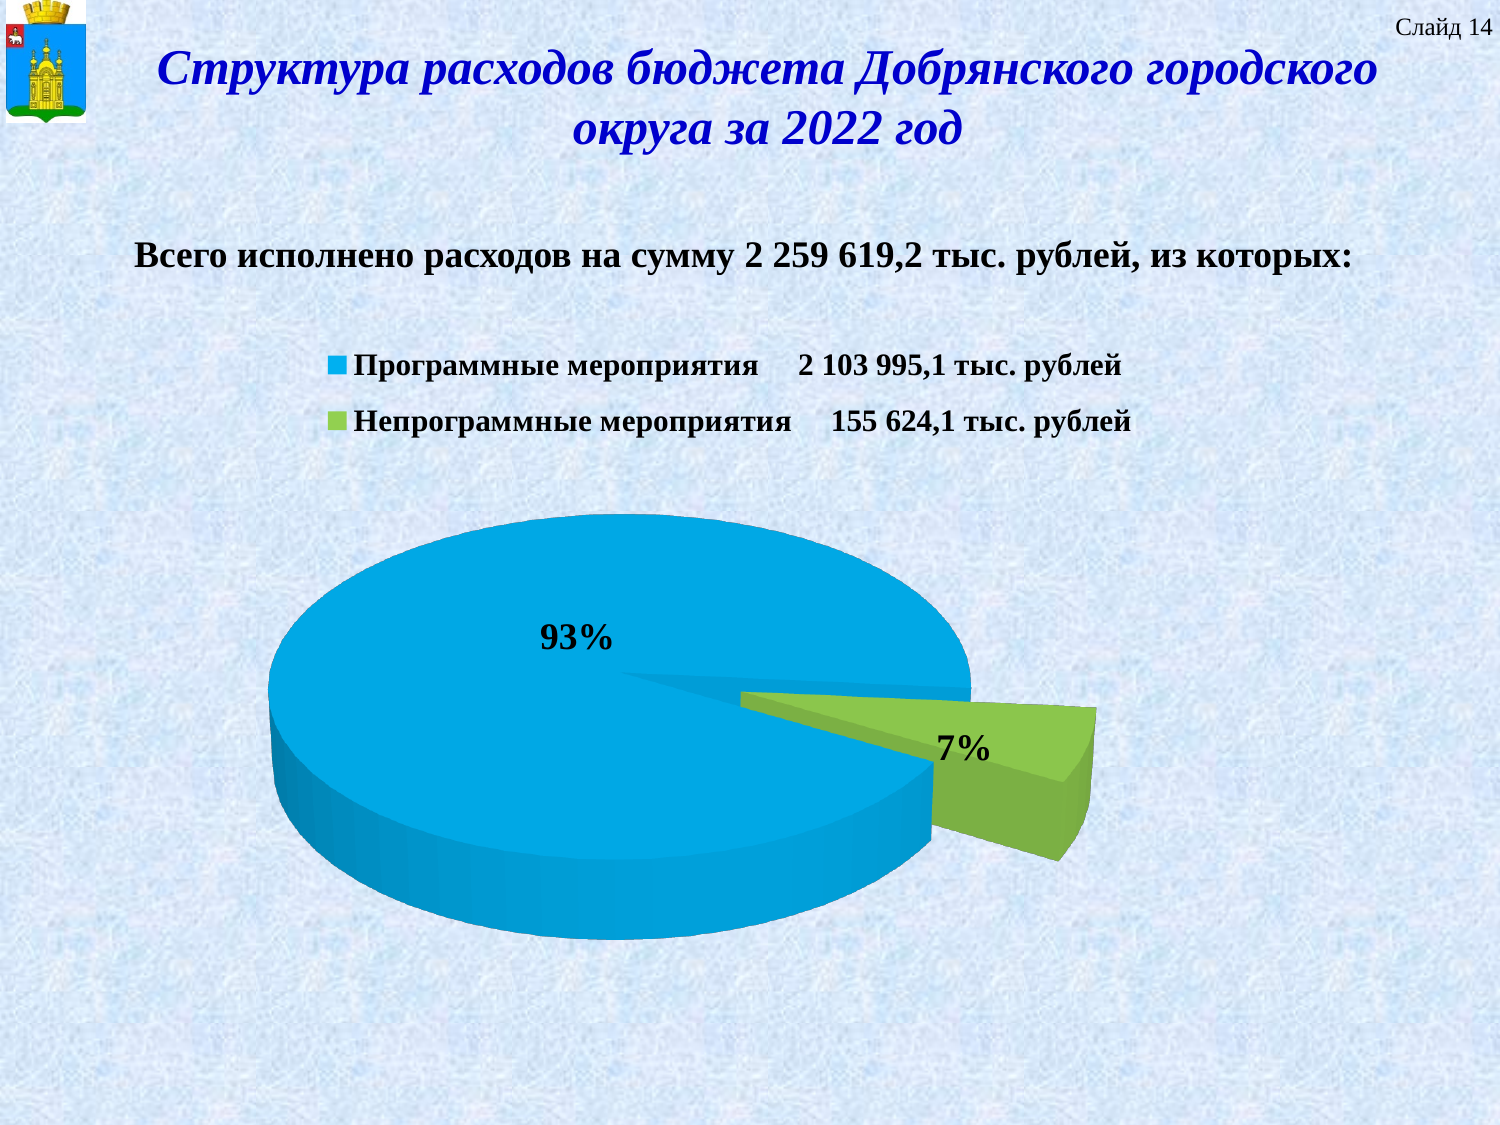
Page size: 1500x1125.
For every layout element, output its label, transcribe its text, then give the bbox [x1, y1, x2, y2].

title Структура расходов бюджета Добрянского городского округа за 2022 год [123, 25, 1412, 163]
picture [0, 0, 1500, 1125]
text_box Всего исполнено расходов на сумму 2 259 619,2 тыс. рублей, из которых: [76, 222, 1412, 283]
chart [68, 290, 1381, 1059]
text_box Слайд 14 [1380, 2, 1500, 48]
